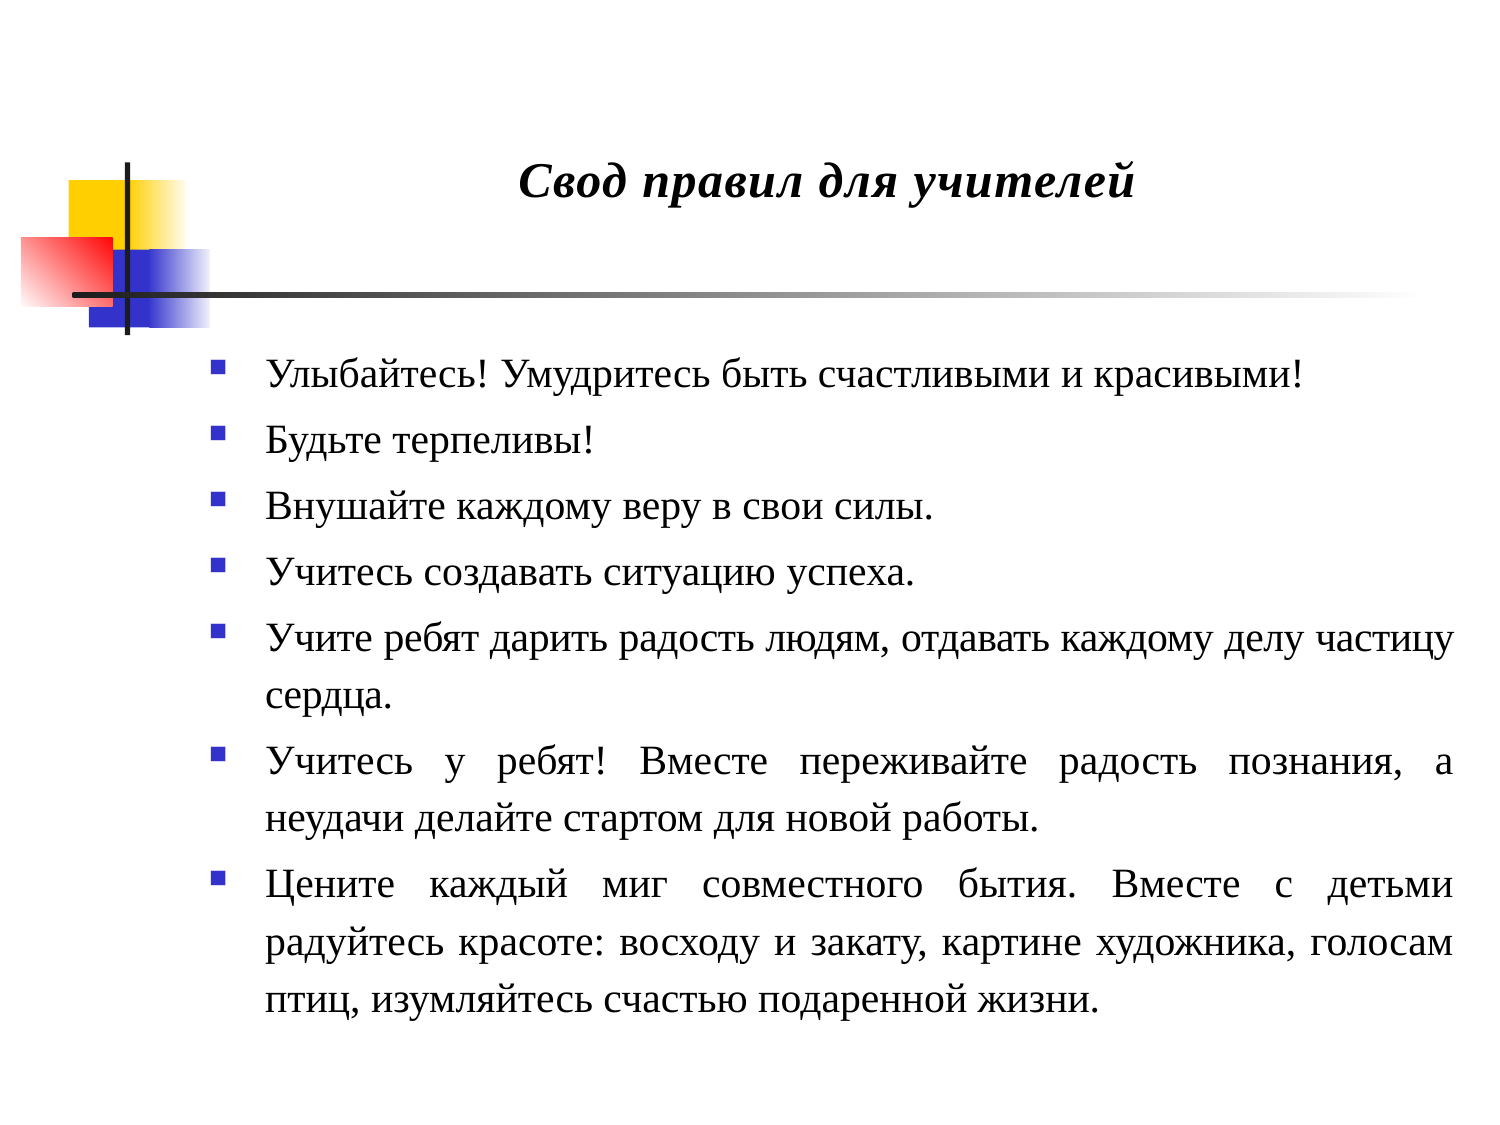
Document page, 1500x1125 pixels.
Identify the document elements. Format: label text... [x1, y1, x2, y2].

title Свод правил для учителей [188, 34, 1468, 276]
list Улыбайтесь! Умудритесь быть счастливыми и красивыми! Будьте терпеливы! Внушайте каждому веру в свои силы. Учитесь создавать ситуацию успеха. Учите ребят дарить радость людям, отдавать каждому делу частицу сердца. Учитесь у ребят! Вместе переживайте радость познания, а неудачи делайте стартом для новой работы. Цените каждый миг совместного бытия. Вместе с детьми радуйтесь красоте: восходу и закату, картине художника, голосам птиц, изумляйтесь счастью подаренной жизни. [193, 330, 1470, 1007]
